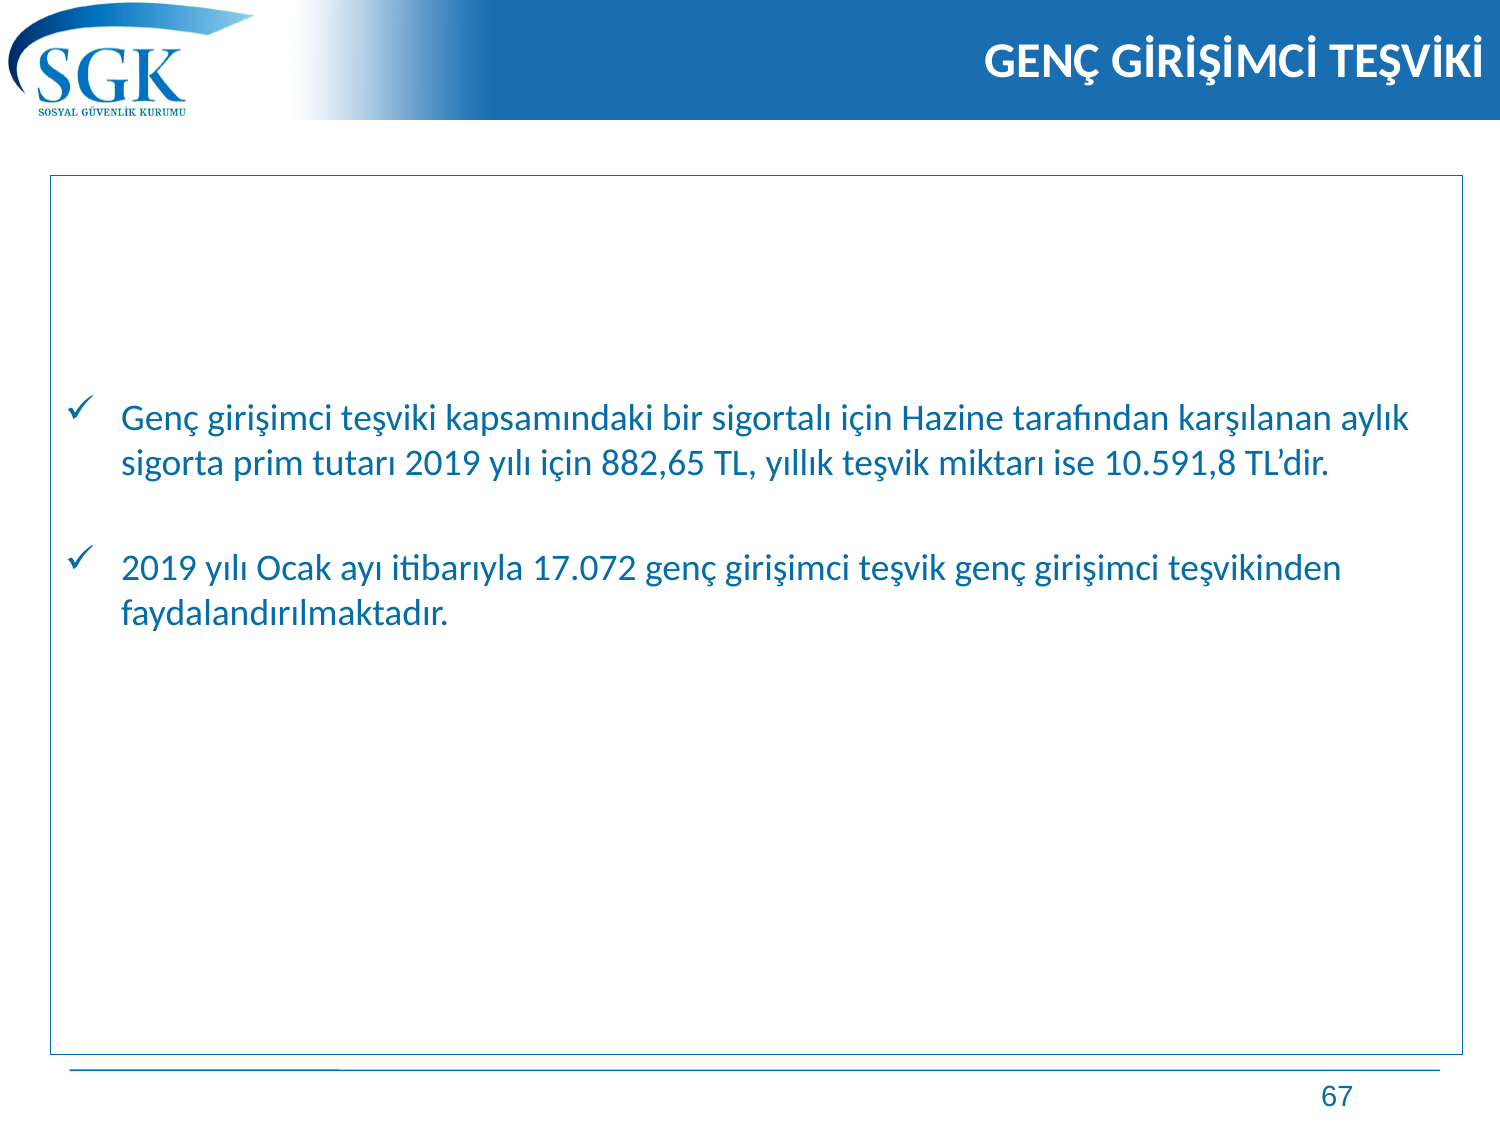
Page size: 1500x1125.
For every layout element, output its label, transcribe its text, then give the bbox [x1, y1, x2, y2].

picture [0, 0, 1500, 120]
list Genç girişimci teşviki kapsamındaki bir sigortalı için Hazine tarafından karşılanan aylık sigorta prim tutarı 2019 yılı için 882,65 TL, yıllık teşvik miktarı ise 10.591,8 TL’dir. 2019 yılı Ocak ayı itibarıyla 17.072 genç girişimci teşvik genç girişimci teşvikinden faydalandırılmaktadır. [50, 175, 1463, 1055]
title GENÇ GİRİŞİMCİ TEŞVİKİ [421, 0, 1500, 117]
